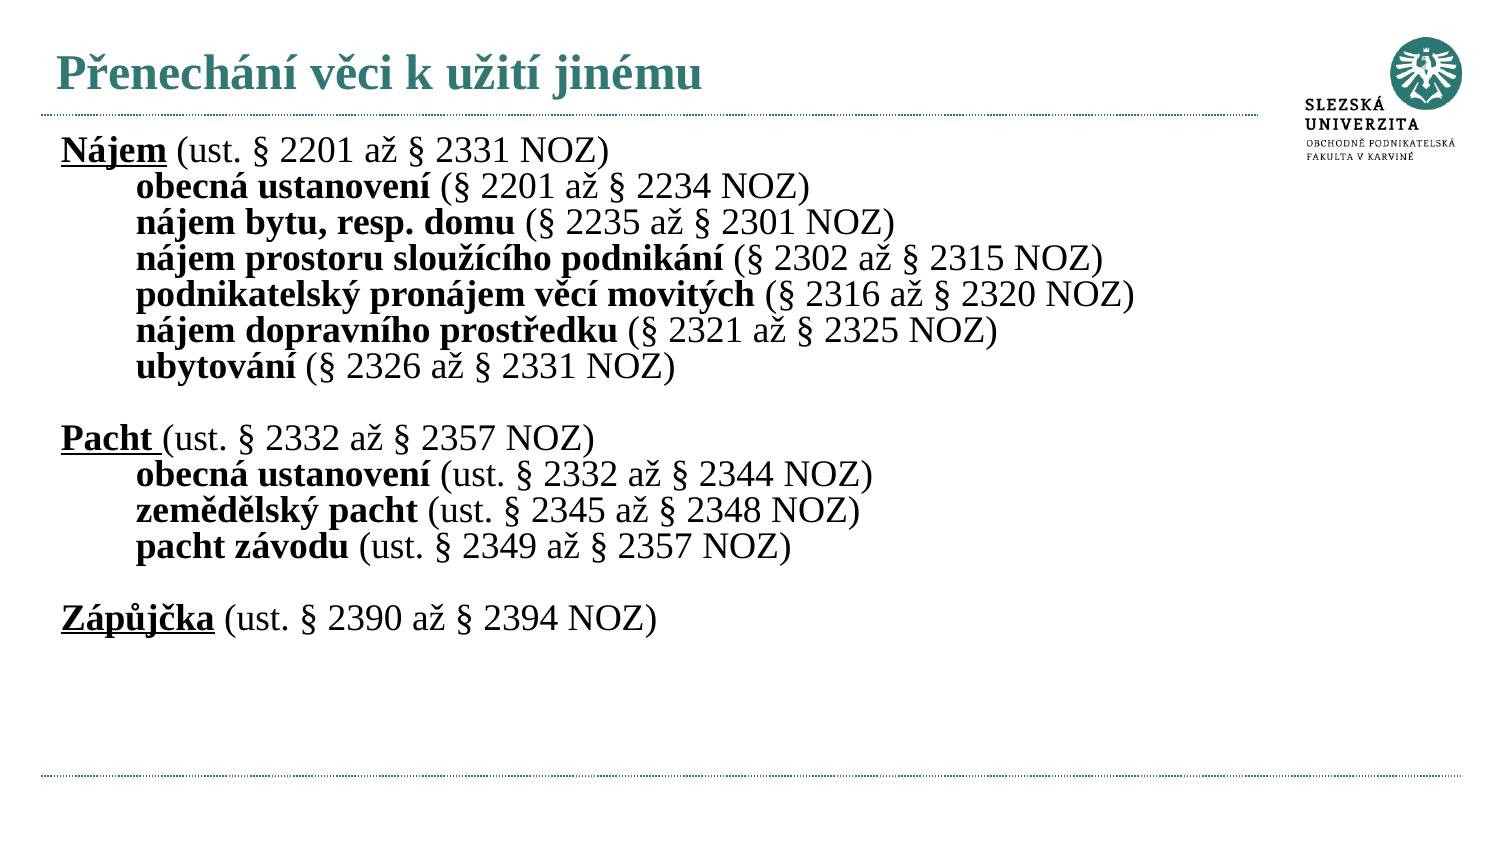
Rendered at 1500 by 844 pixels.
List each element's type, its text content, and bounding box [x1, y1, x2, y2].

title Přenechání věci k užití jinému [41, 32, 786, 116]
list Nájem (ust. § 2201 až § 2331 NOZ) obecná ustanovení (§ 2201 až § 2234 NOZ) nájem bytu, resp. domu (§ 2235 až § 2301 NOZ) nájem prostoru sloužícího podnikání (§ 2302 až § 2315 NOZ) podnikatelský pronájem věcí movitých (§ 2316 až § 2320 NOZ) nájem dopravního prostředku (§ 2321 až § 2325 NOZ) ubytování (§ 2326 až § 2331 NOZ) Pacht (ust. § 2332 až § 2357 NOZ) obecná ustanovení (ust. § 2332 až § 2344 NOZ) zemědělský pacht (ust. § 2345 až § 2348 NOZ) pacht závodu (ust. § 2349 až § 2357 NOZ) Zápůjčka (ust. § 2390 až § 2394 NOZ) [46, 126, 1328, 844]
picture [1305, 37, 1462, 160]
